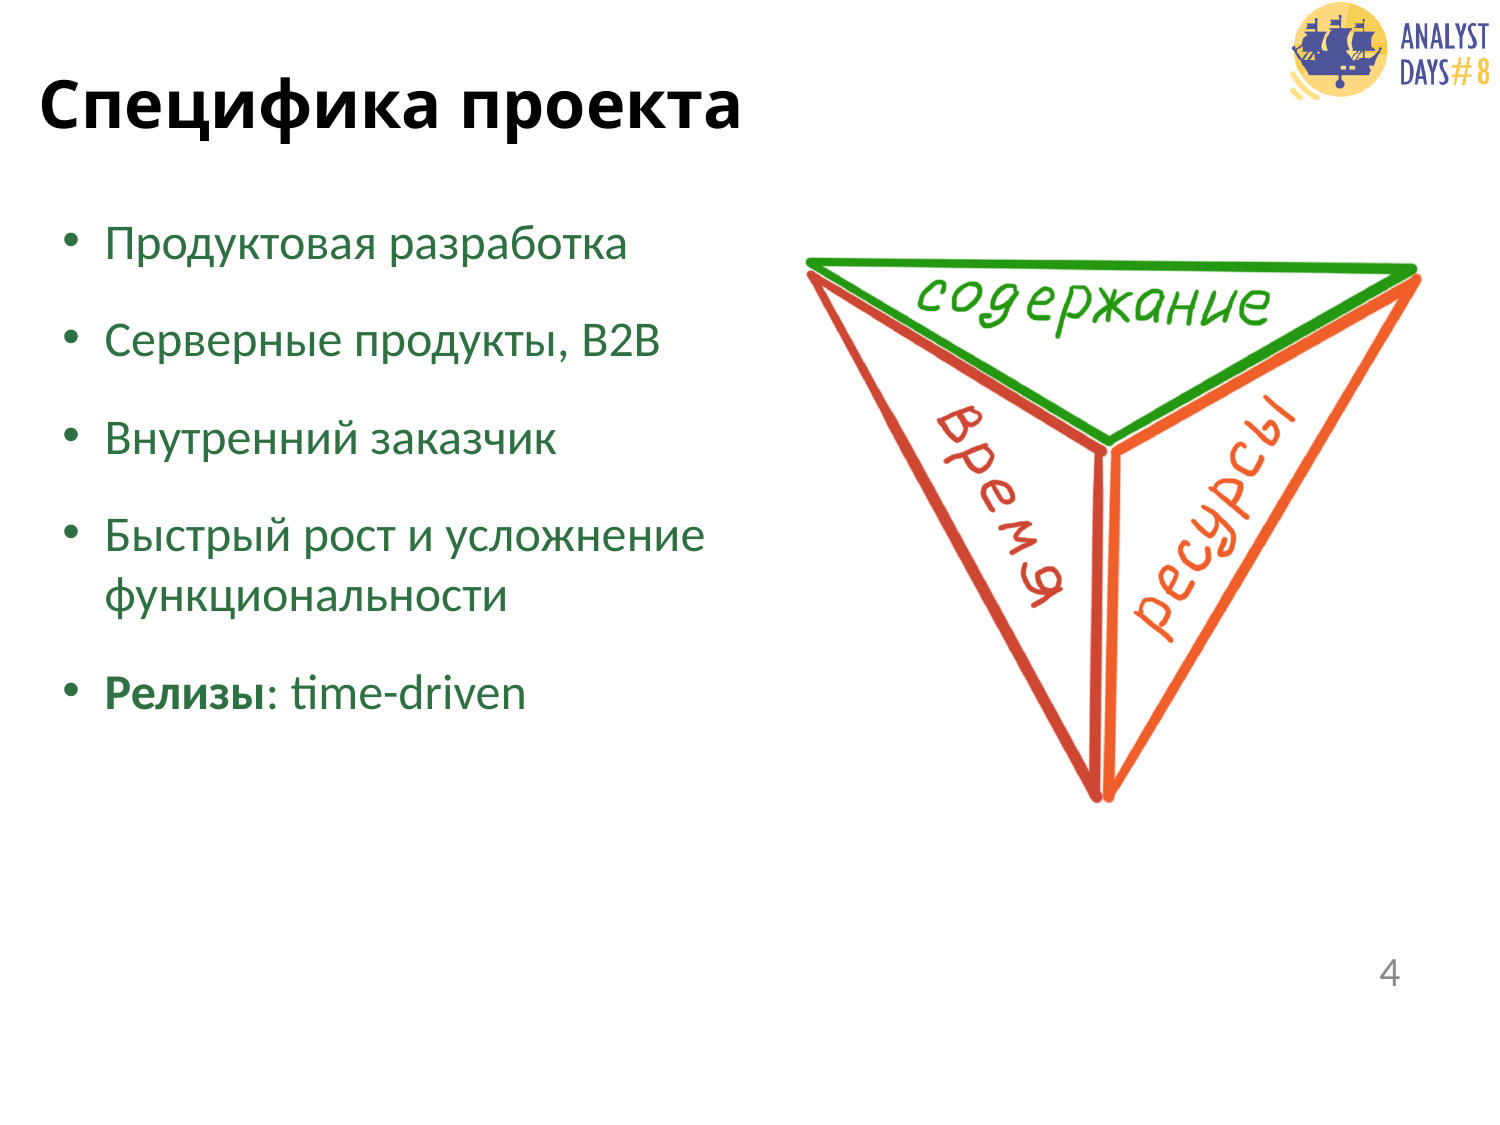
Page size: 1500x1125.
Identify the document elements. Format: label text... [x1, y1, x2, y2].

list Продуктовая разработка Серверные продукты, B2B Внутренний заказчик Быстрый рост и усложнение функциональности Релизы: time-driven [62, 209, 853, 823]
title Специфика проекта [39, 70, 1459, 144]
picture [785, 223, 1438, 835]
picture [1290, 2, 1489, 100]
slide_number 4 [1275, 915, 1416, 1025]
